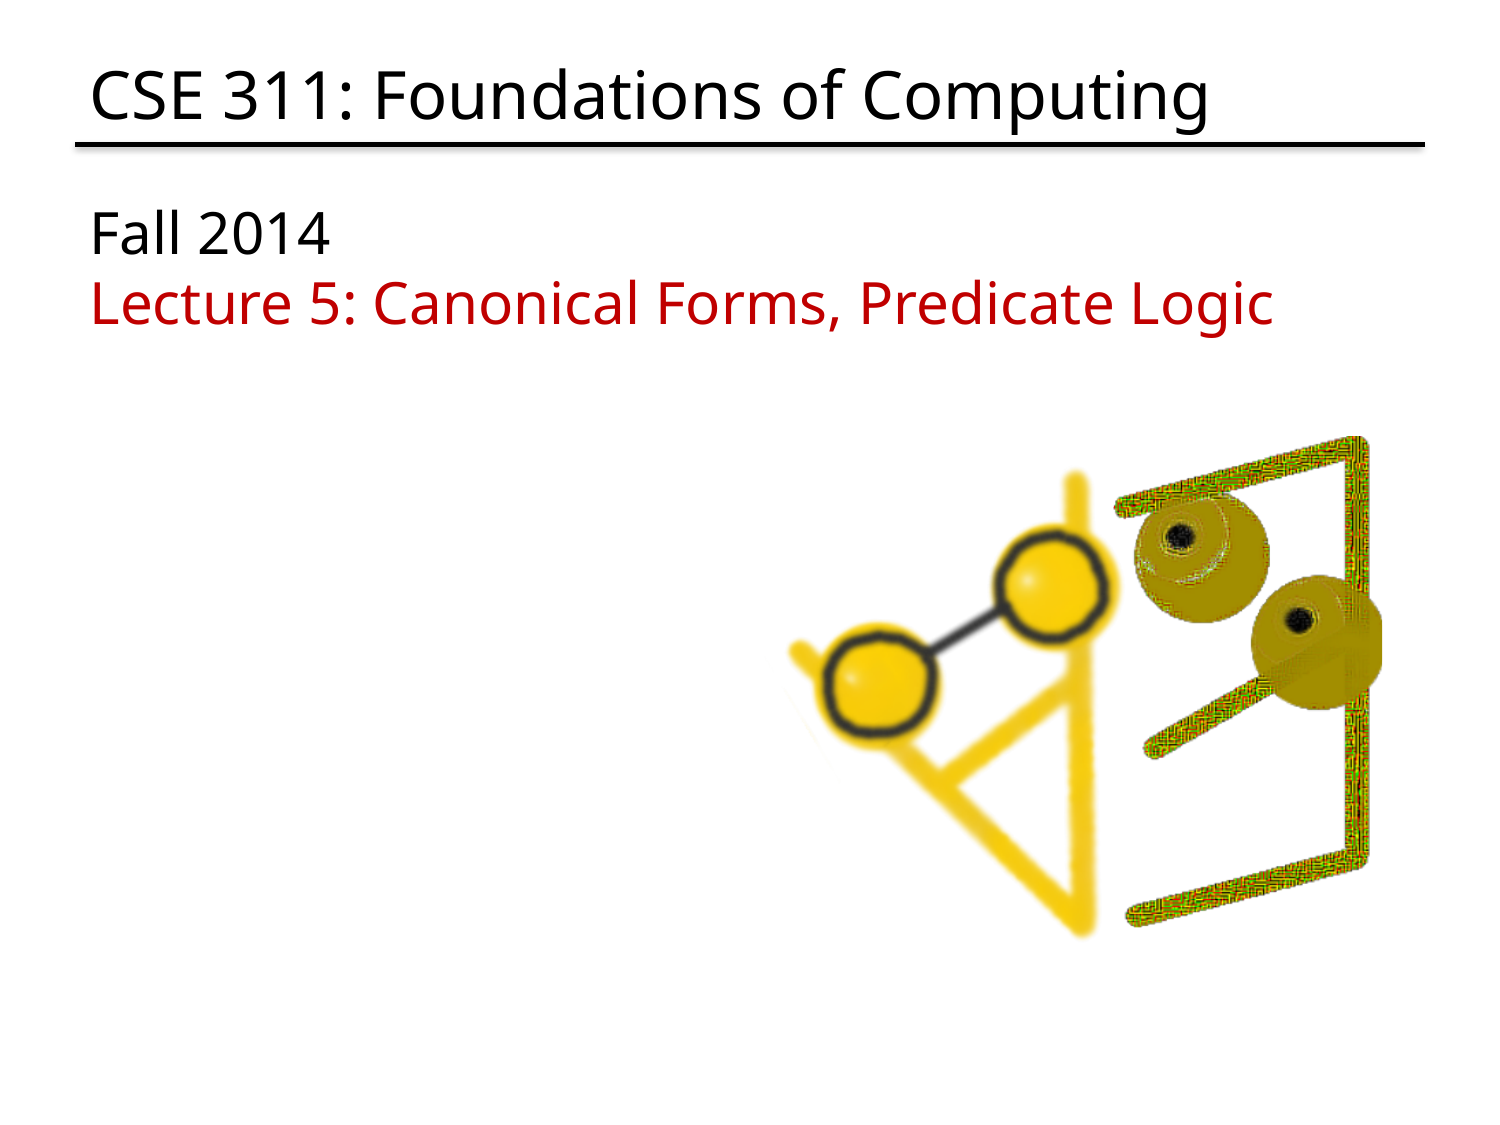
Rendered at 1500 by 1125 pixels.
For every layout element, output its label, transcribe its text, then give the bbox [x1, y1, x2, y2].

text_box Fall 2014 Lecture 5: Canonical Forms, Predicate Logic [74, 188, 1425, 344]
title CSE 311: Foundations of Computing [75, 45, 1425, 145]
picture [762, 435, 1383, 1008]
